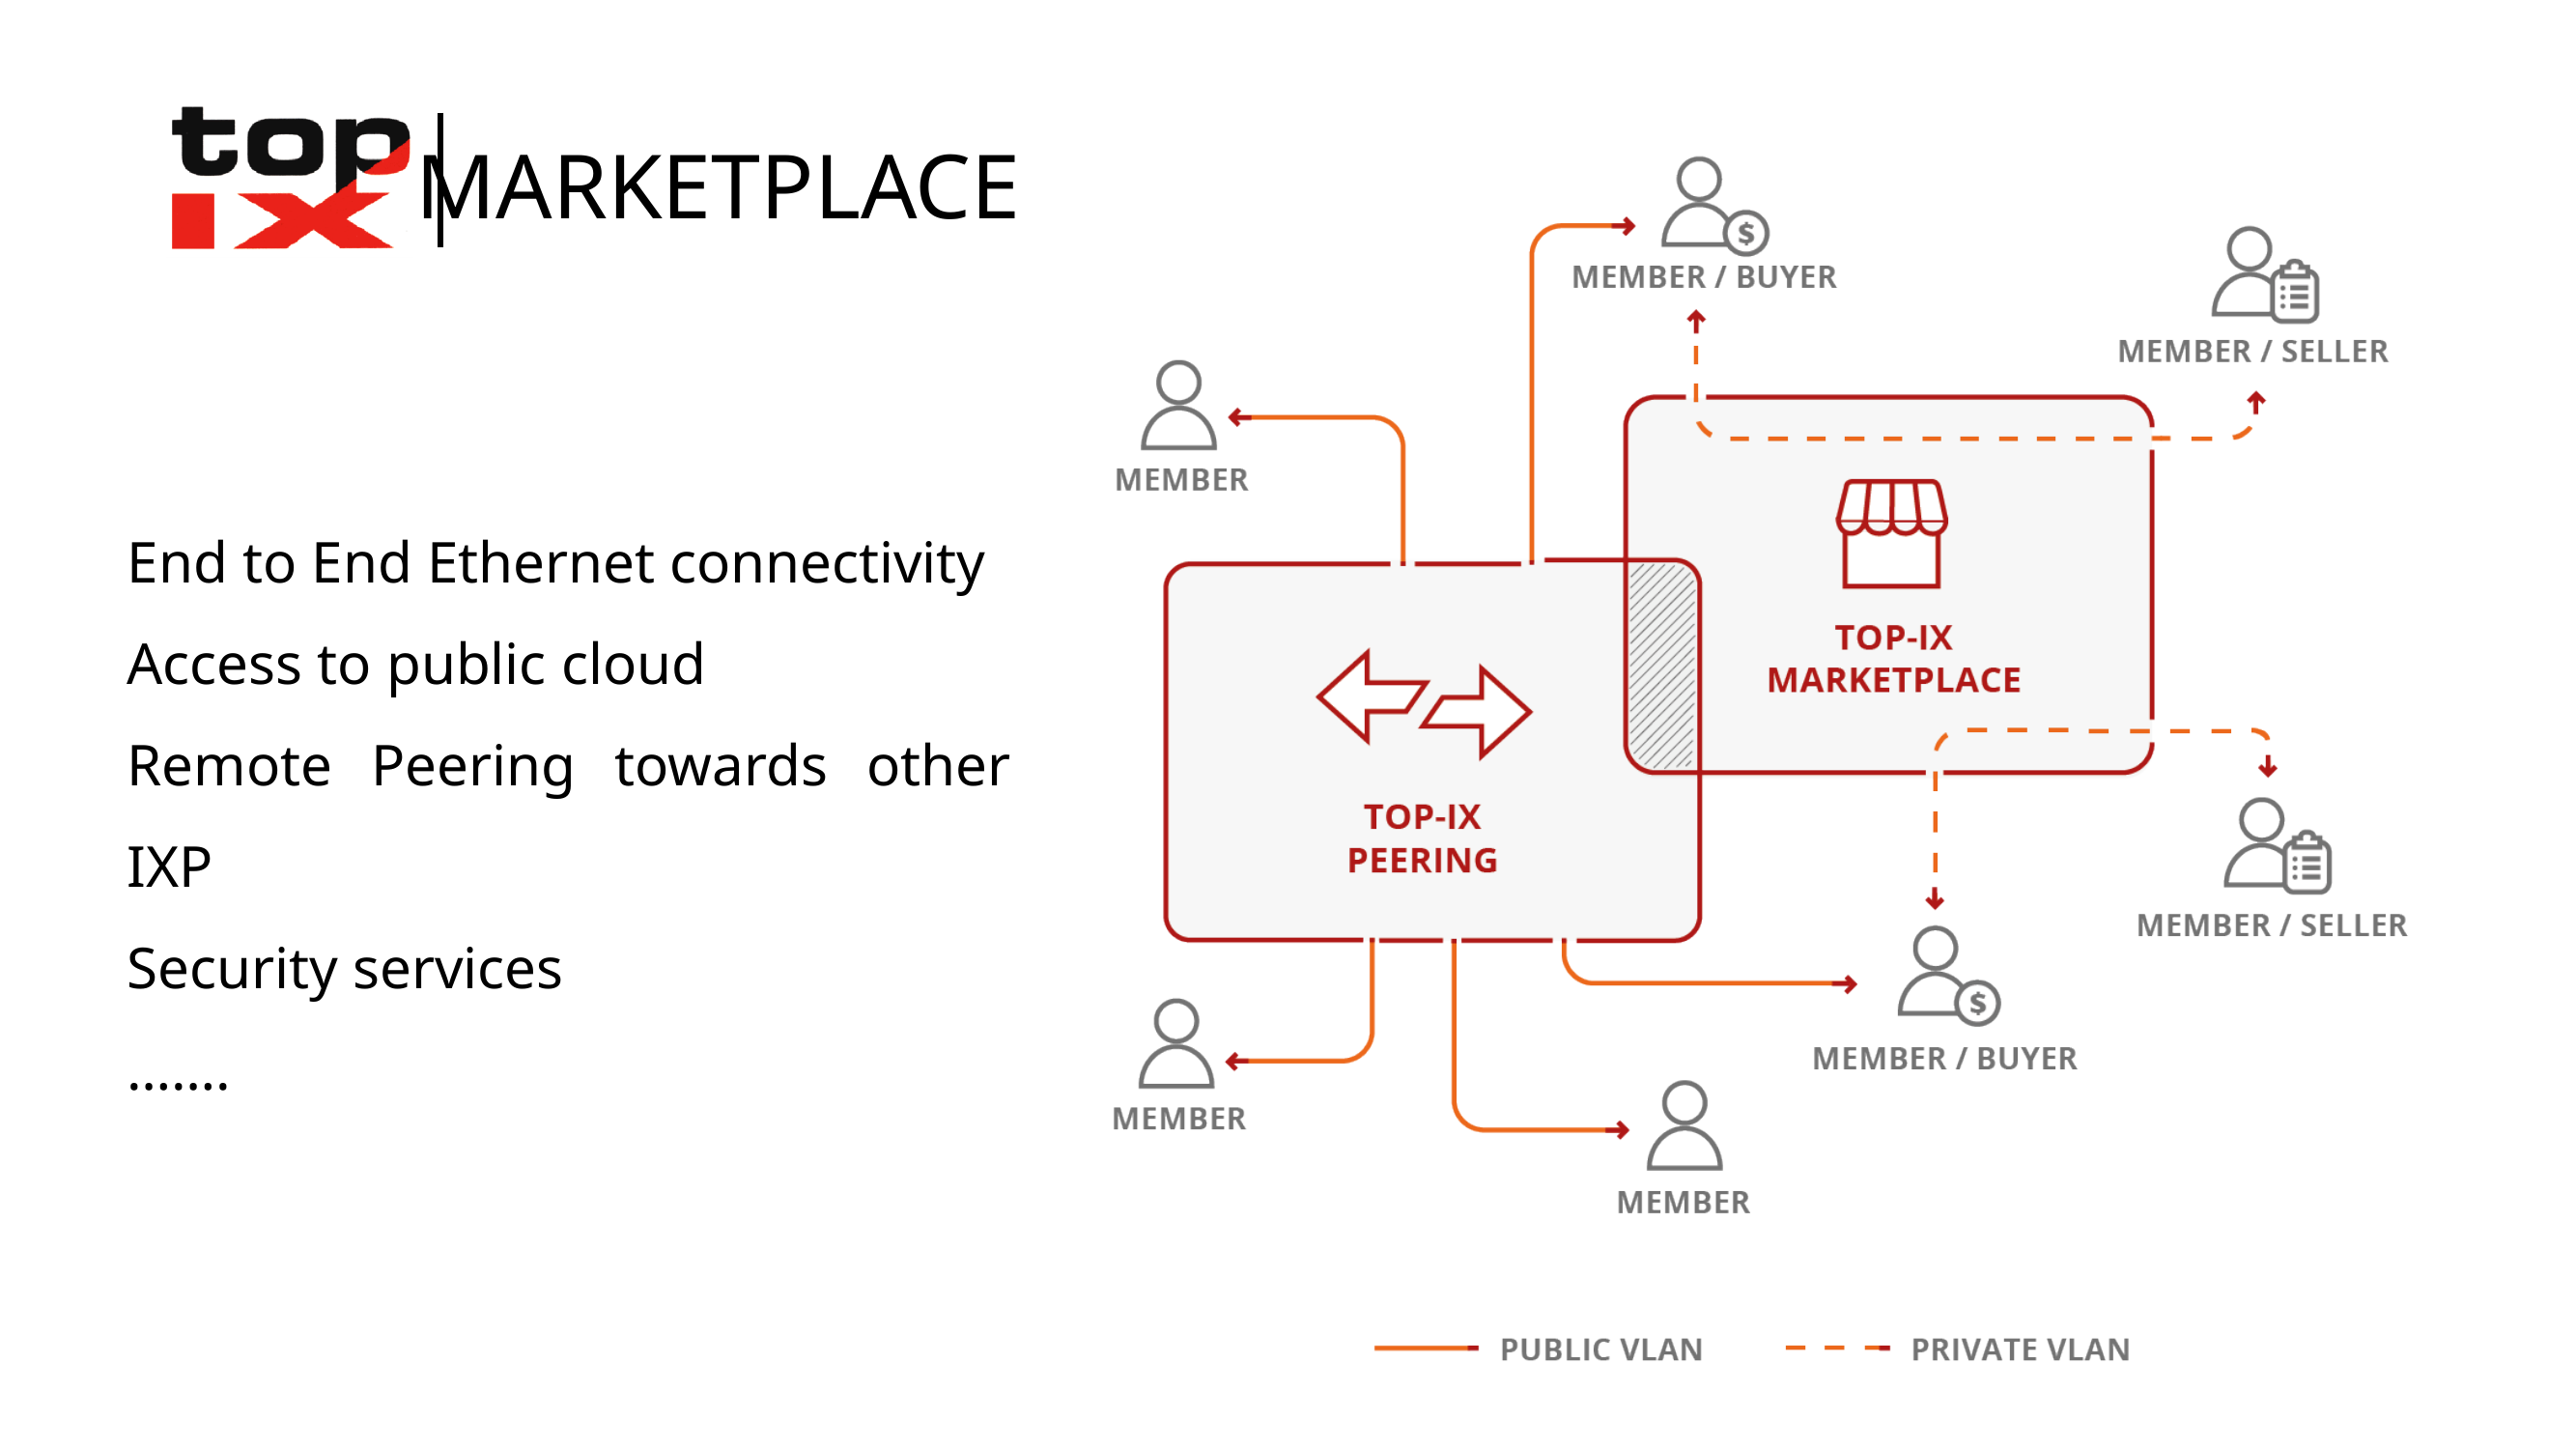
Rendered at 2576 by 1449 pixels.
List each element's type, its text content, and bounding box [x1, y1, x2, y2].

picture [164, 58, 415, 308]
picture [932, 46, 2524, 1449]
text_box MARKETPLACE [420, 122, 927, 244]
text_box End to End Ethernet connectivity Access to public cloud Remote Peering towards other IXP Security services ……. [119, 484, 927, 1110]
